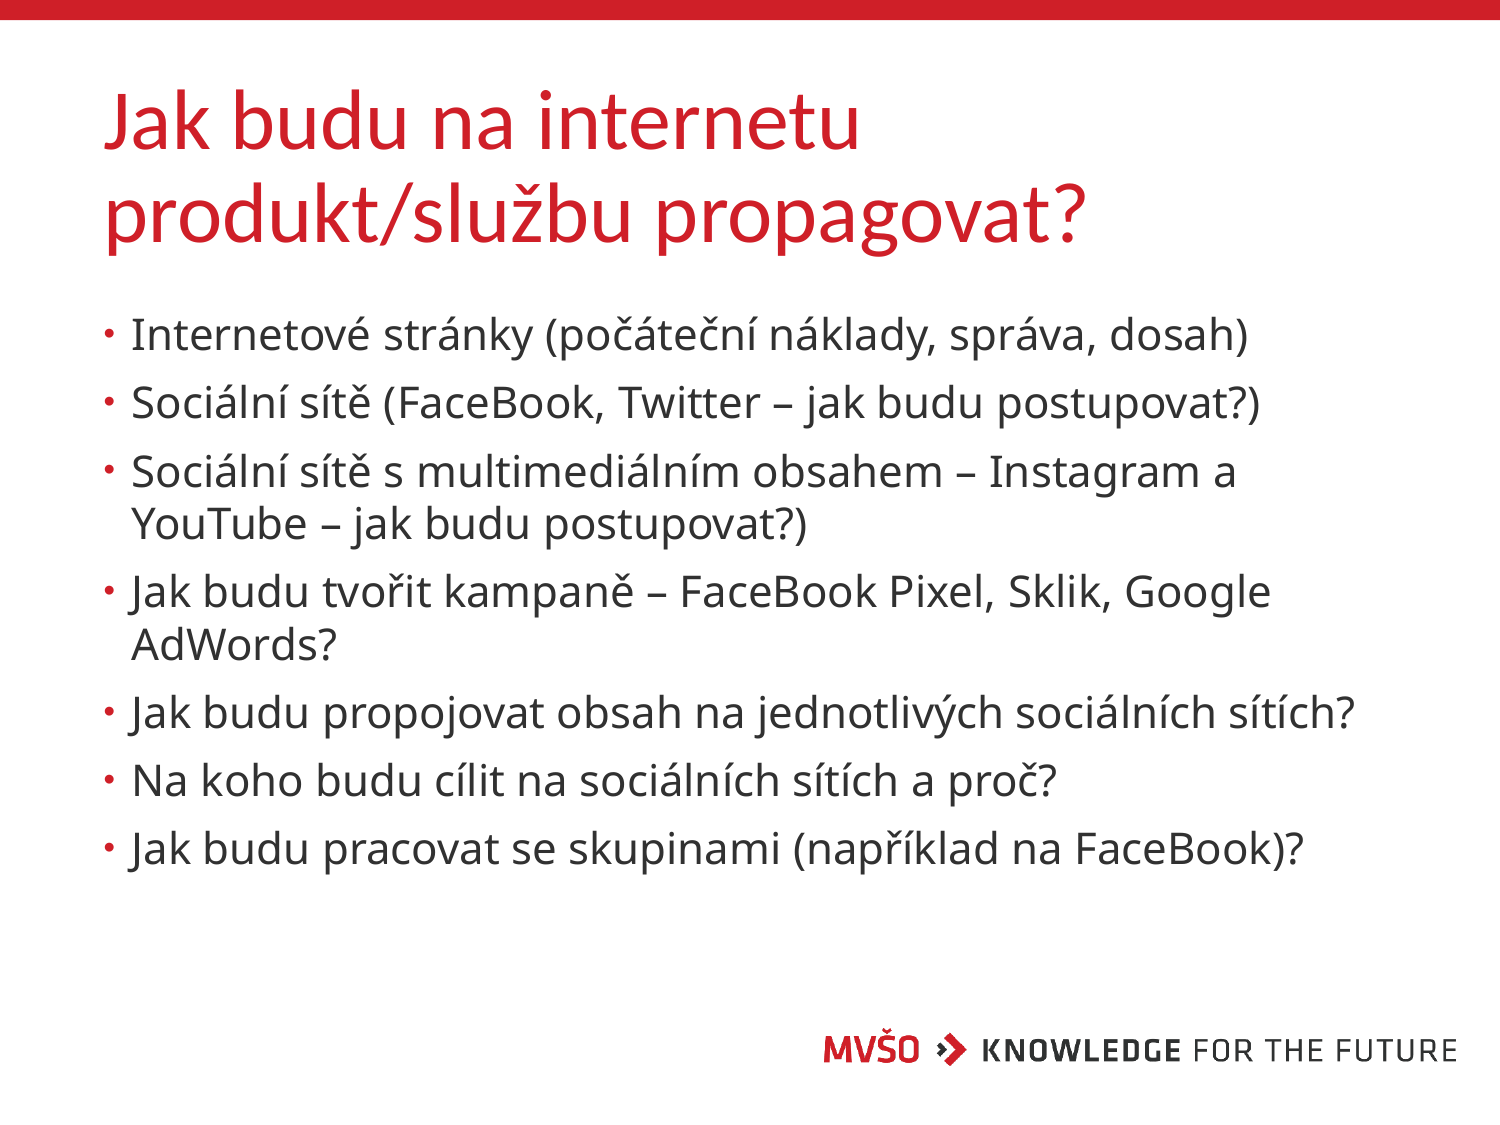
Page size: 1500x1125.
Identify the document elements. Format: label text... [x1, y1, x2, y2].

picture [824, 1028, 1456, 1066]
list Internetové stránky (počáteční náklady, správa, dosah) Sociální sítě (FaceBook, Twitter – jak budu postupovat?) Sociální sítě s multimediálním obsahem – Instagram a YouTube – jak budu postupovat?) Jak budu tvořit kampaně – FaceBook Pixel, Sklik, Google AdWords? Jak budu propojovat obsah na jednotlivých sociálních sítích? Na koho budu cílit na sociálních sítích a proč? Jak budu pracovat se skupinami (například na FaceBook)? [88, 299, 1388, 969]
title Jak budu na internetu produkt/službu propagovat? [88, 59, 1412, 278]
